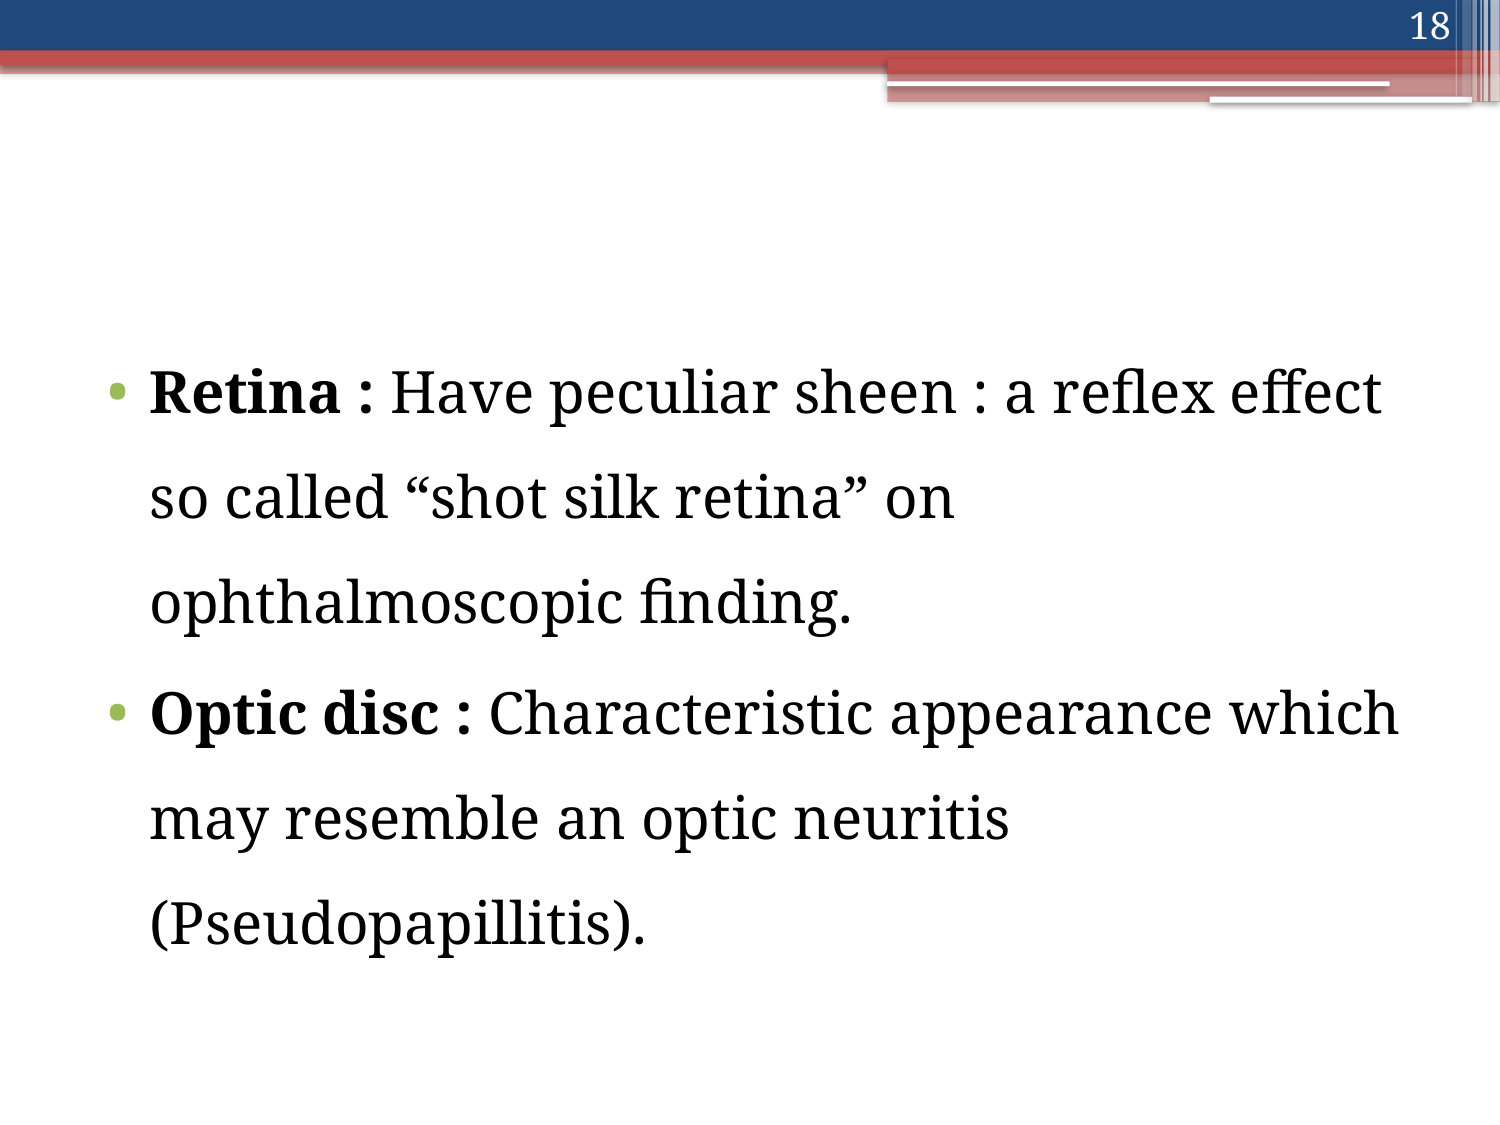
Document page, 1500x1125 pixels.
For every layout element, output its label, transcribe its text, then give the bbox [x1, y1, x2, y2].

list Retina : Have peculiar sheen : a reflex effect so called “shot silk retina” on ophthalmoscopic finding. Optic disc : Characteristic appearance which may resemble an optic neuritis (Pseudopapillitis). [75, 312, 1425, 1079]
slide_number 18 [1340, 0, 1466, 61]
